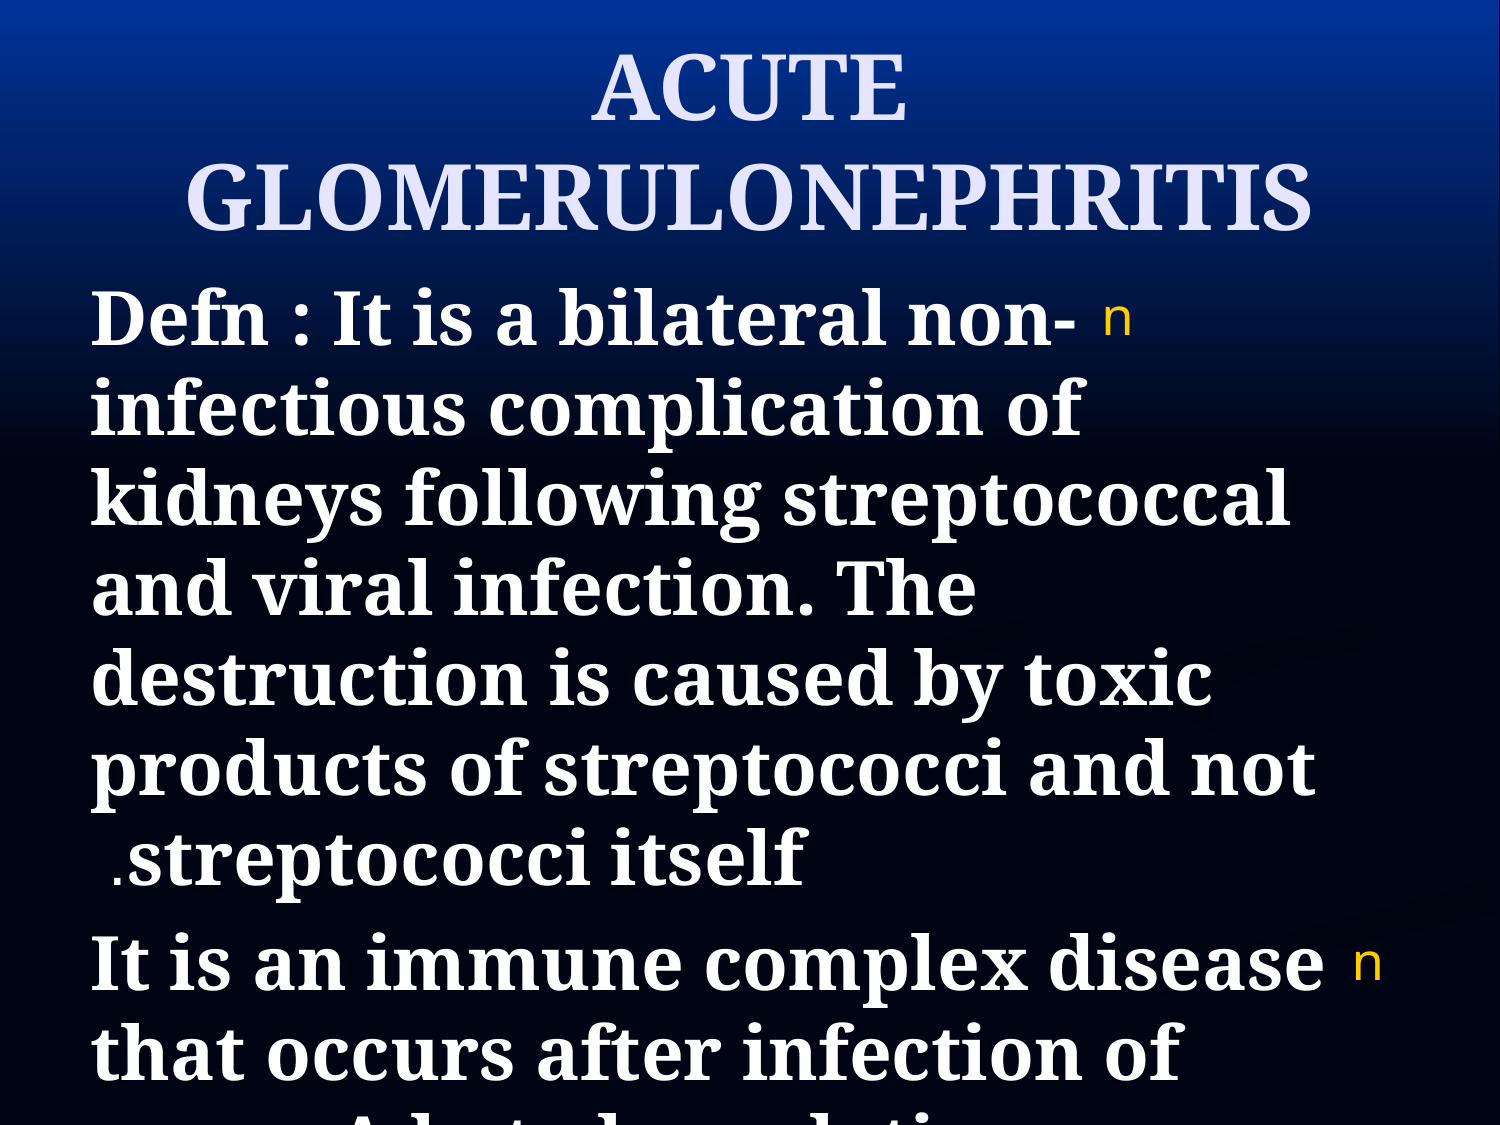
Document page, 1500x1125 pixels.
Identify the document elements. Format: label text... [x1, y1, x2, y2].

list Defn : It is a bilateral non- infectious complication of kidneys following streptococcal and viral infection. The destruction is caused by toxic products of streptococci and not streptococci itself. It is an immune complex disease that occurs after infection of group A beta hemolytic streptococcus [74, 262, 1426, 1006]
title ACUTE GLOMERULONEPHRITIS [74, 44, 1426, 233]
